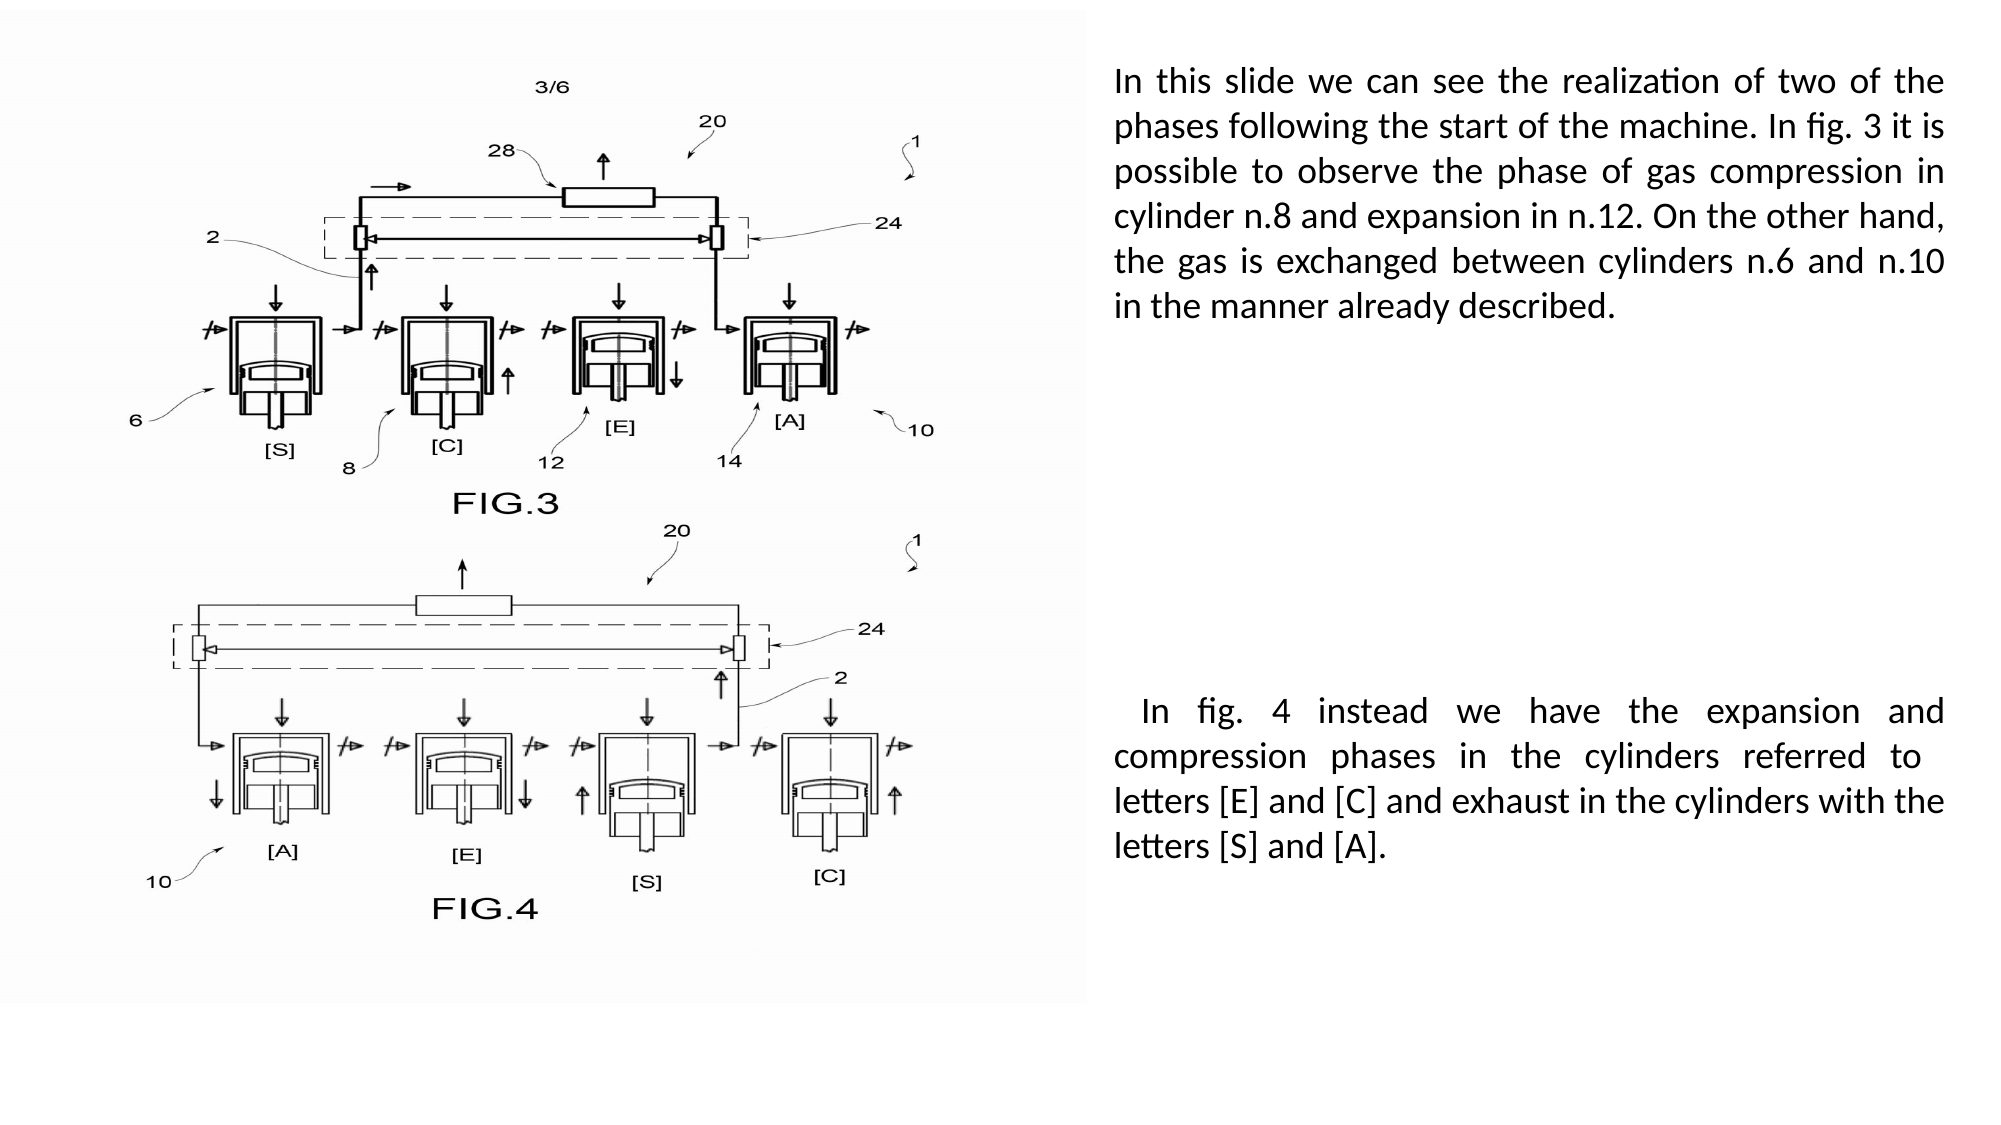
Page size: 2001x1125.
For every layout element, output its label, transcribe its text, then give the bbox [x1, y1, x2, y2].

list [0, 10, 1087, 1003]
text_box In this slide we can see the realization of two of the phases following the start of the machine. In fig. 3 it is possible to observe the phase of gas compression in cylinder n.8 and expansion in n.12. On the other hand, the gas is exchanged between cylinders n.6 and n.10 in the manner already described. In fig. 4 instead we have the expansion and compression phases in the cylinders referred to letters [E] and [C] and exhaust in the cylinders with the letters [S] and [A]. [1098, 49, 1961, 874]
